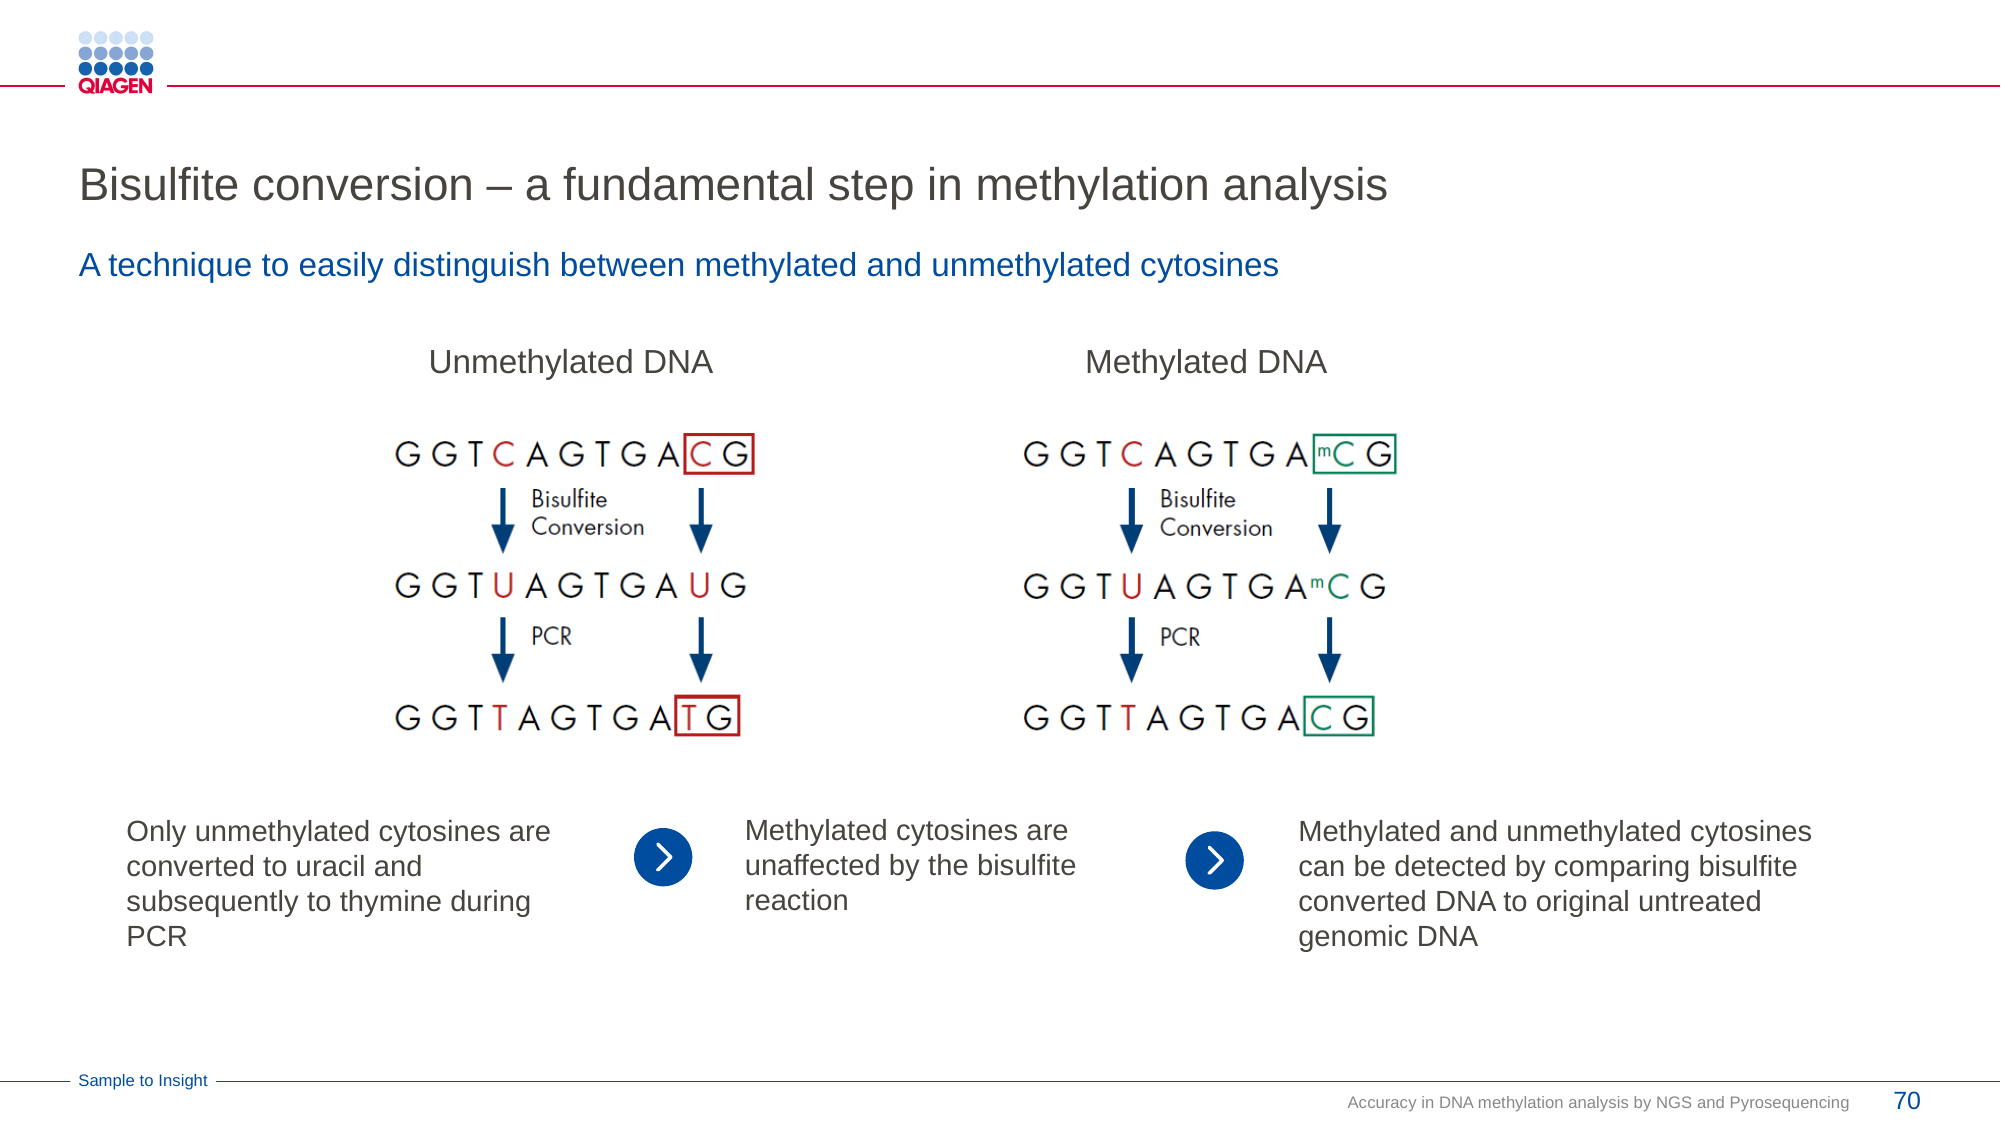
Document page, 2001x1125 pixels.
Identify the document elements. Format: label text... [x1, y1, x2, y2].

text_box Only unmethylated cytosines are converted to uracil and subsequently to thymine during PCR [111, 804, 604, 960]
picture [354, 319, 1444, 771]
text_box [1185, 831, 1244, 890]
title Bisulfite conversion – a fundamental step in methylation analysis [78, 161, 1922, 215]
slide_number 70 [1868, 1085, 1922, 1113]
text_box Methylated and unmethylated cytosines can be detected by comparing bisulfite converted DNA to original untreated genomic DNA [1283, 804, 1869, 960]
picture [65, 17, 167, 108]
list A technique to easily distinguish between methylated and unmethylated cytosines [78, 243, 1922, 291]
text_box Methylated cytosines are unaffected by the bisulfite reaction [730, 803, 1180, 924]
footer Accuracy in DNA methylation analysis by NGS and Pyrosequencing [716, 1092, 1851, 1113]
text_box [633, 827, 693, 887]
